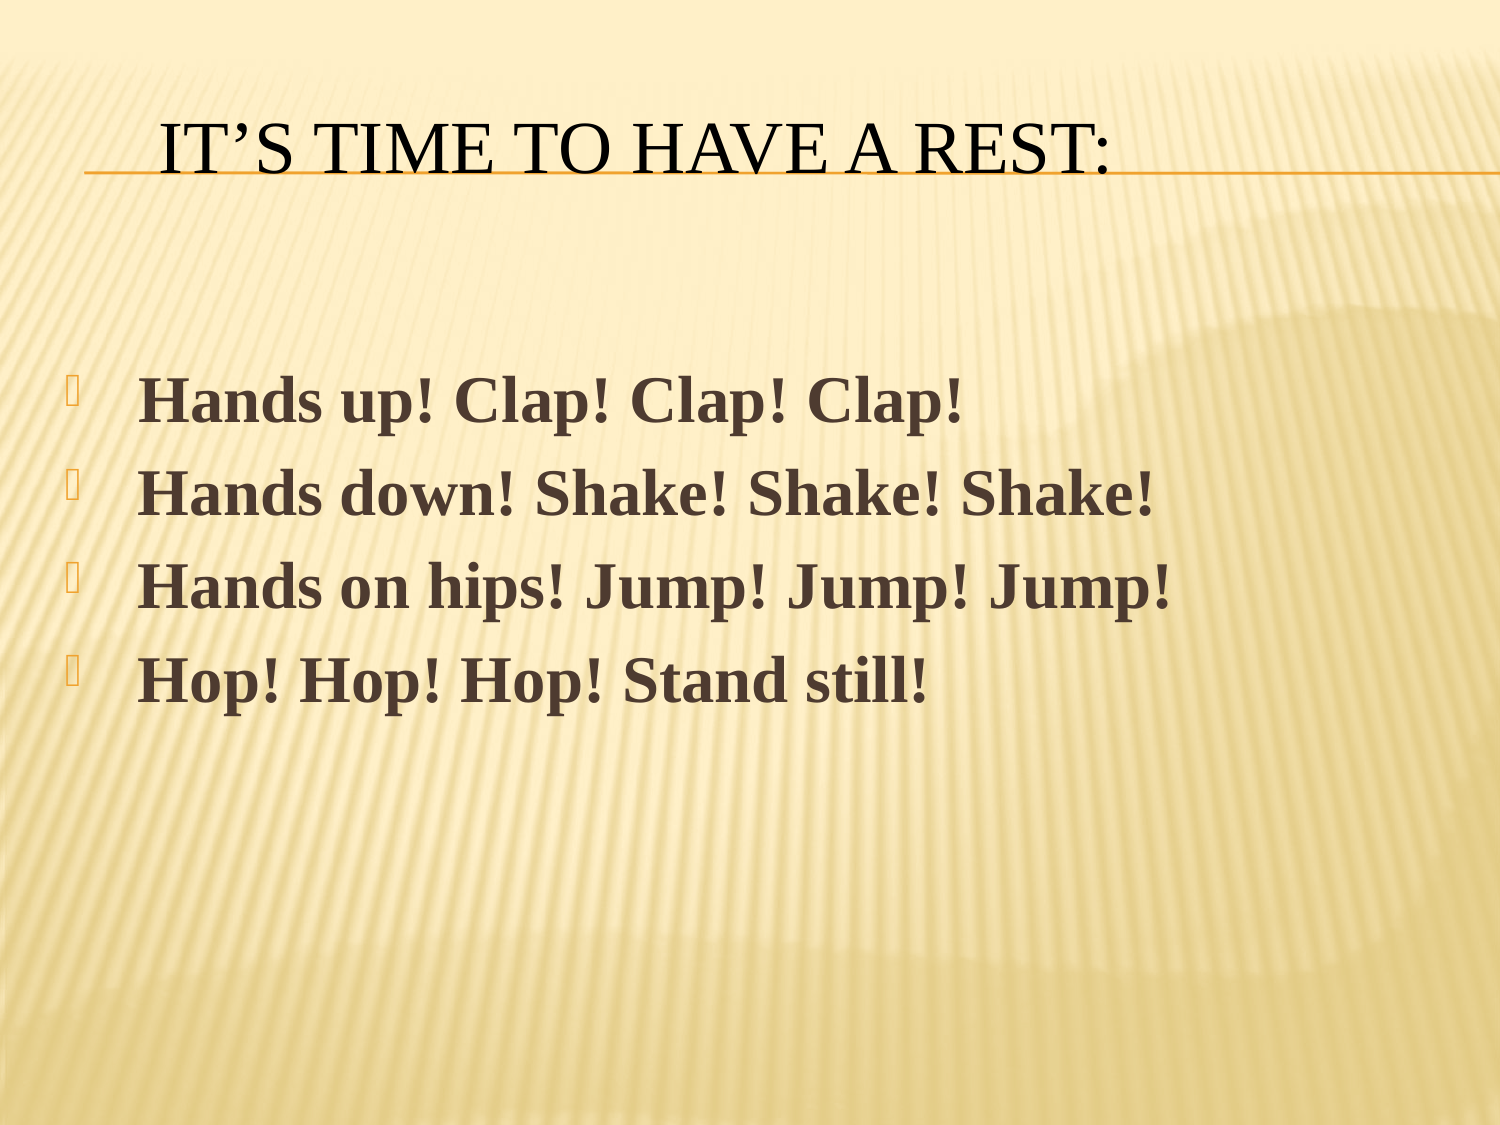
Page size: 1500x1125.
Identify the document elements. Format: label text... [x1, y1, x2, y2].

list Hands up! Clap! Clap! Clap! Hands down! Shake! Shake! Shake! Hands on hips! Jump! Jump! Jump! Hop! Hop! Hop! Stand still! [50, 254, 1475, 998]
title It’s time to have a rest: [50, 75, 1475, 213]
